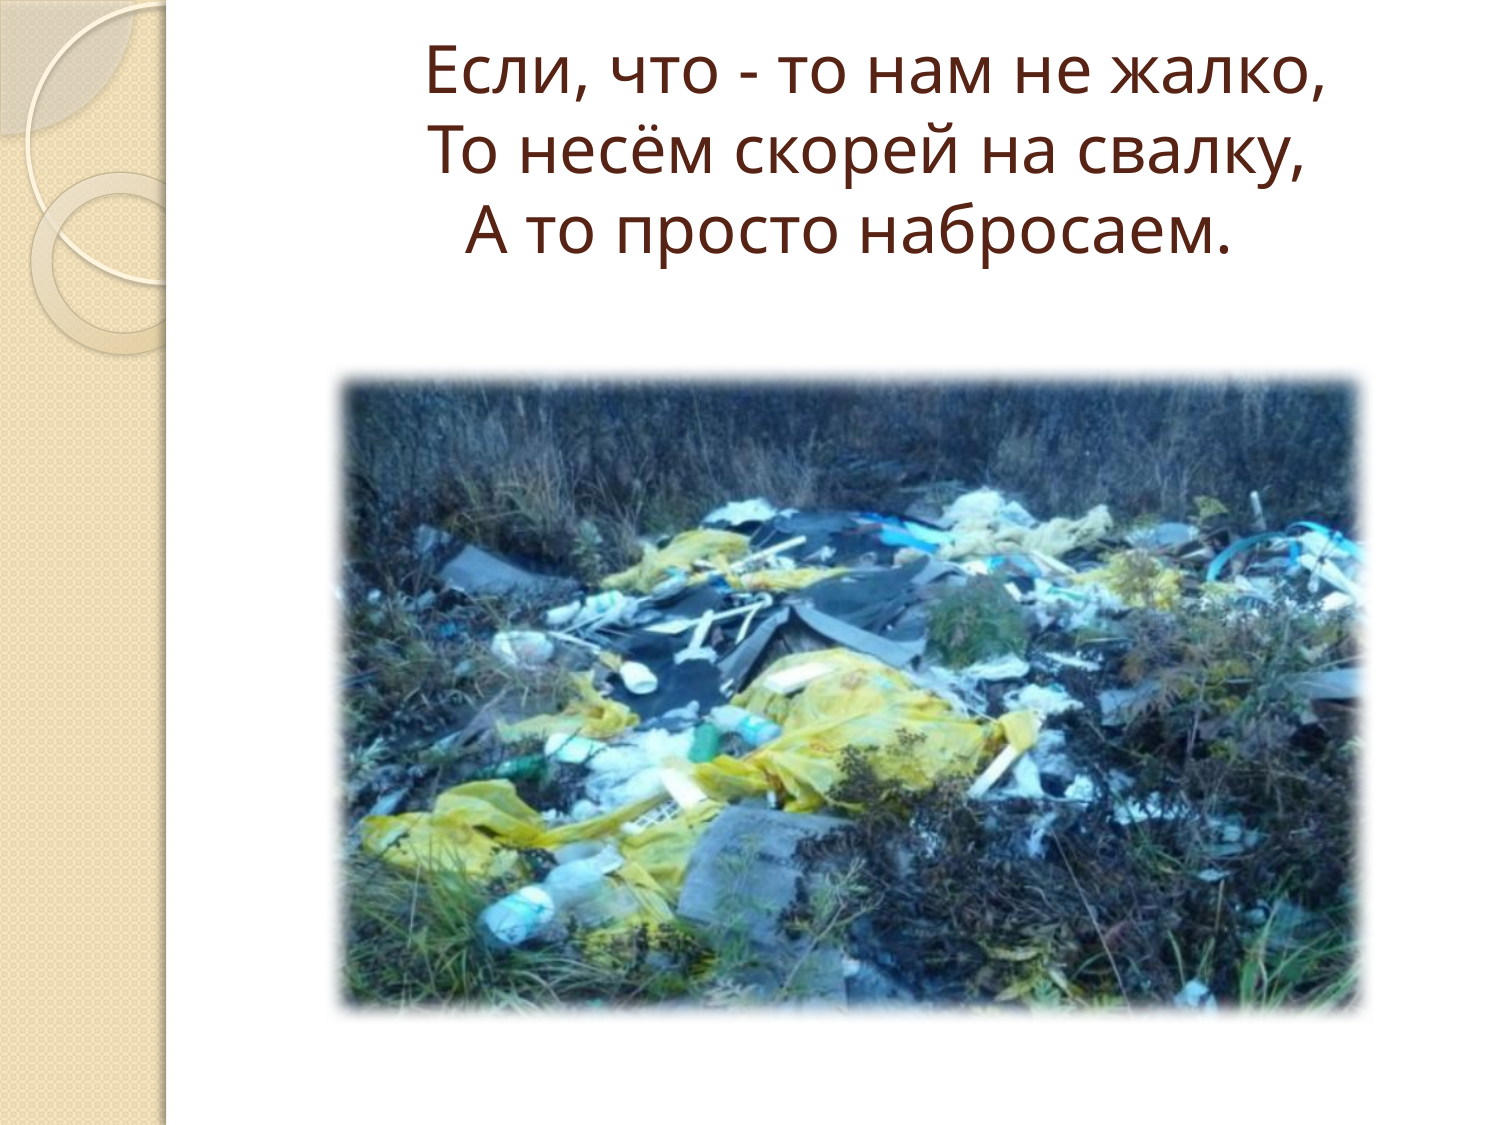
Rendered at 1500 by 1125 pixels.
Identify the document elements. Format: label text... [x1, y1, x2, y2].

title Если, что - то нам не жалко, То несём скорей на свалку, А то просто набросаем. [235, 45, 1466, 329]
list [325, 363, 1376, 1026]
